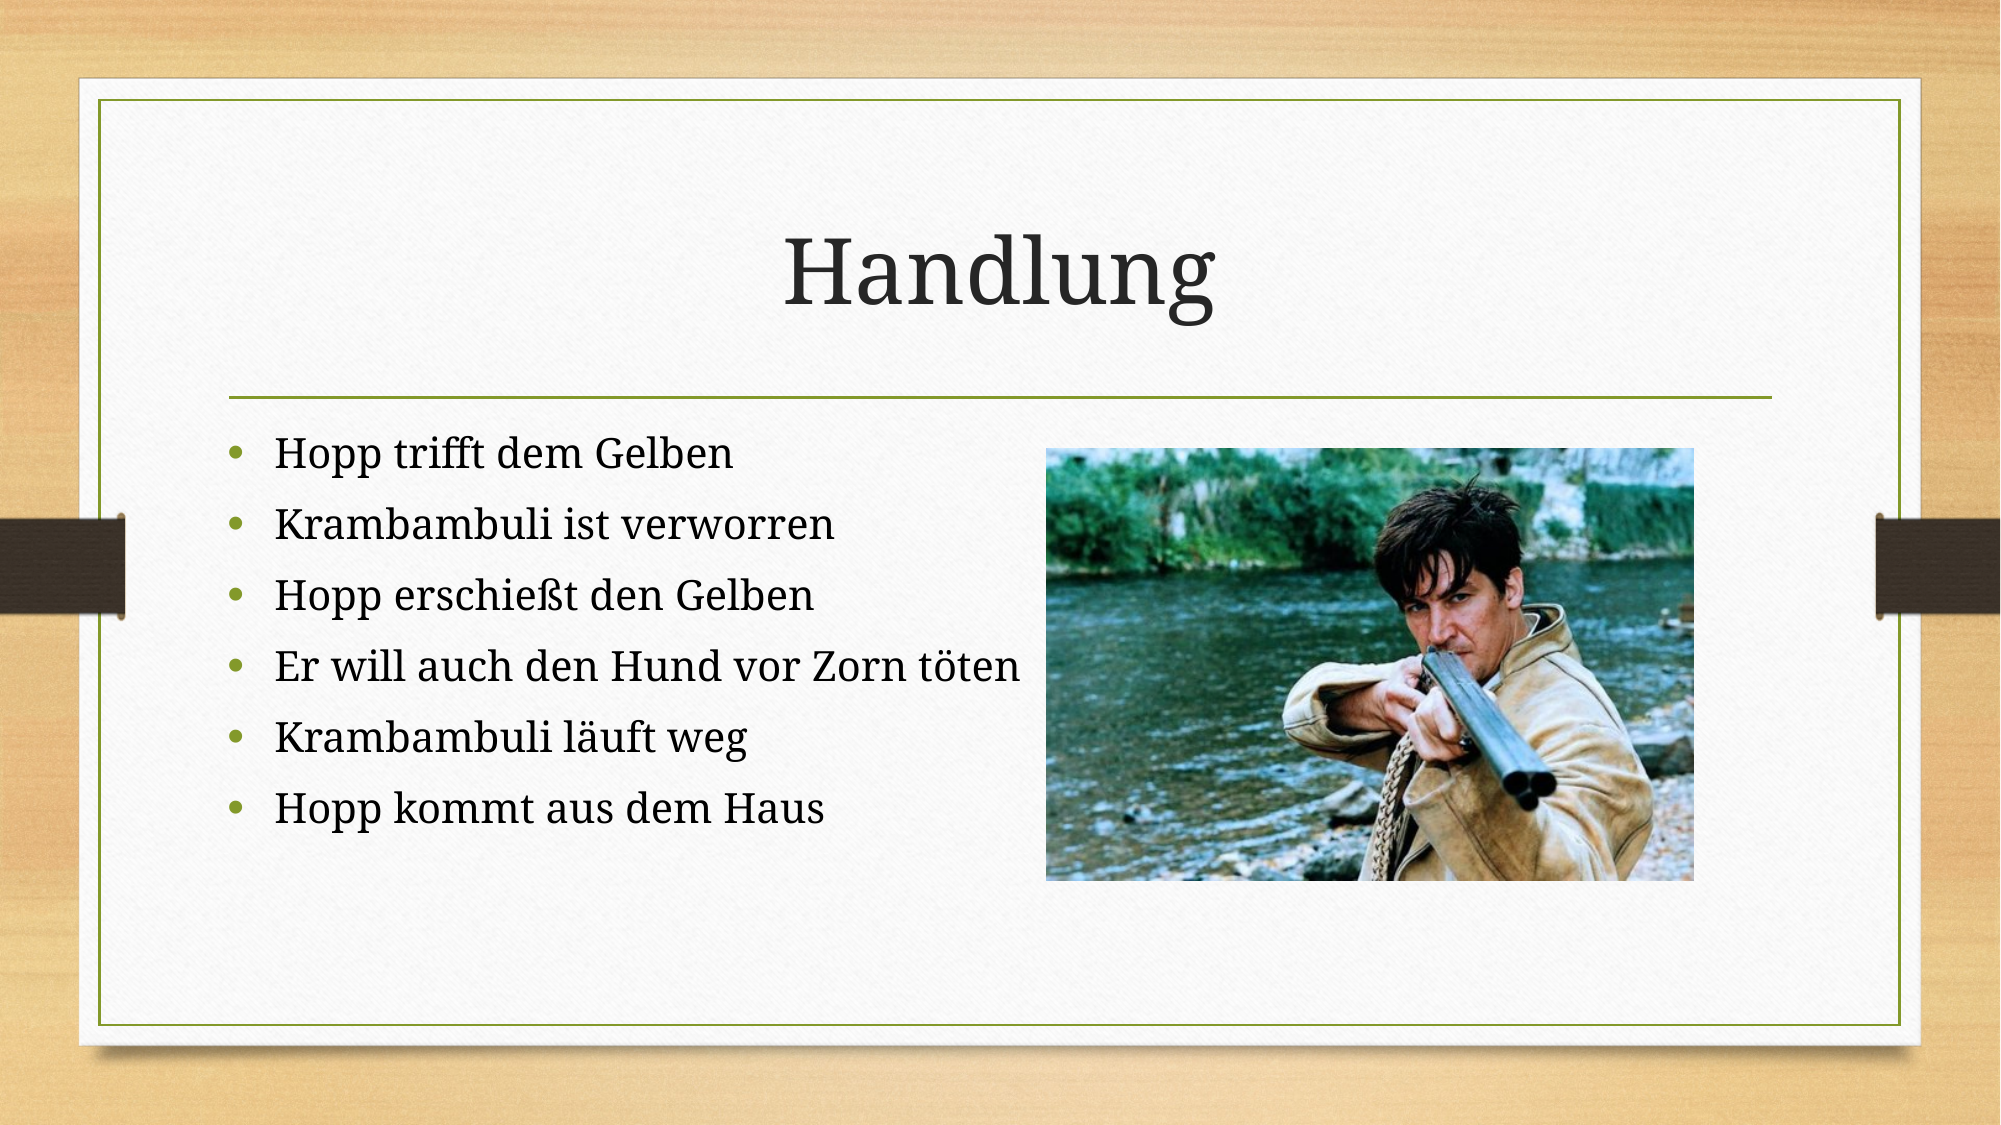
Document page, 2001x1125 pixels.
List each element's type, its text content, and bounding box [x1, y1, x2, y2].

title Handlung [212, 161, 1788, 375]
picture [0, 0, 2001, 1125]
list Hopp trifft dem Gelben Krambambuli ist verworren Hopp erschießt den Gelben Er will auch den Hund vor Zorn töten Krambambuli läuft weg Hopp kommt aus dem Haus [212, 419, 1788, 964]
